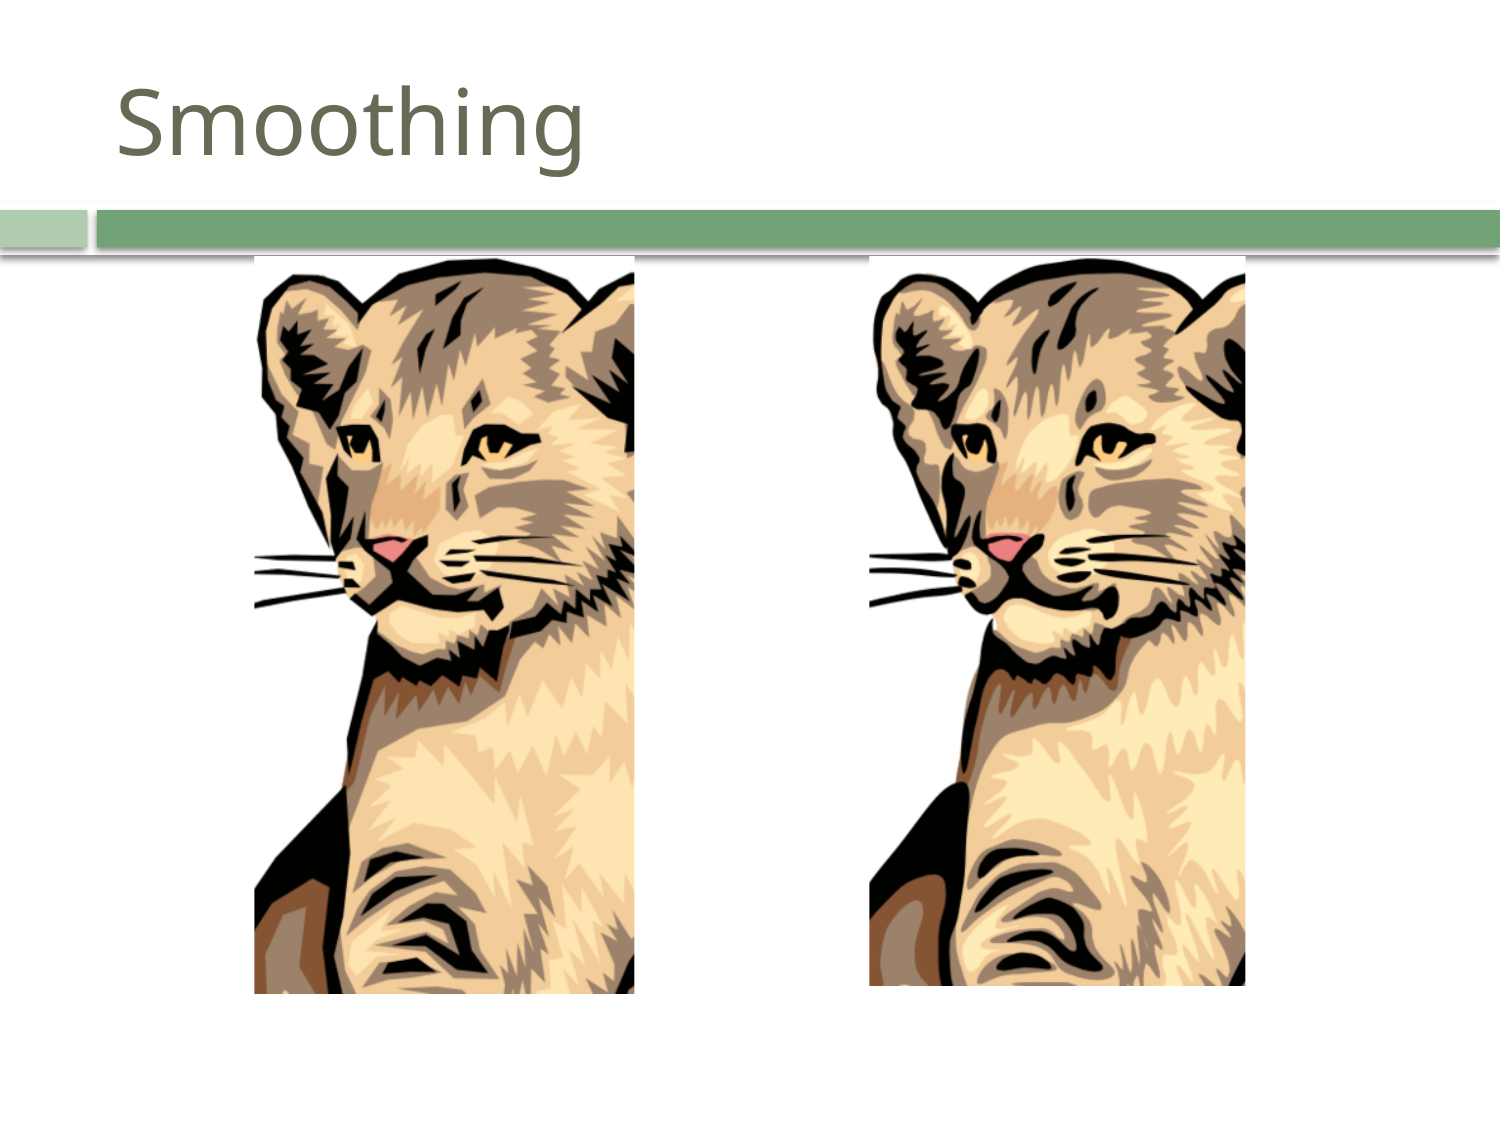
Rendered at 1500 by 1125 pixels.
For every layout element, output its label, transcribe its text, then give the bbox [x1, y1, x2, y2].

picture [867, 255, 1247, 987]
title Smoothing [100, 37, 1438, 200]
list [253, 255, 637, 994]
